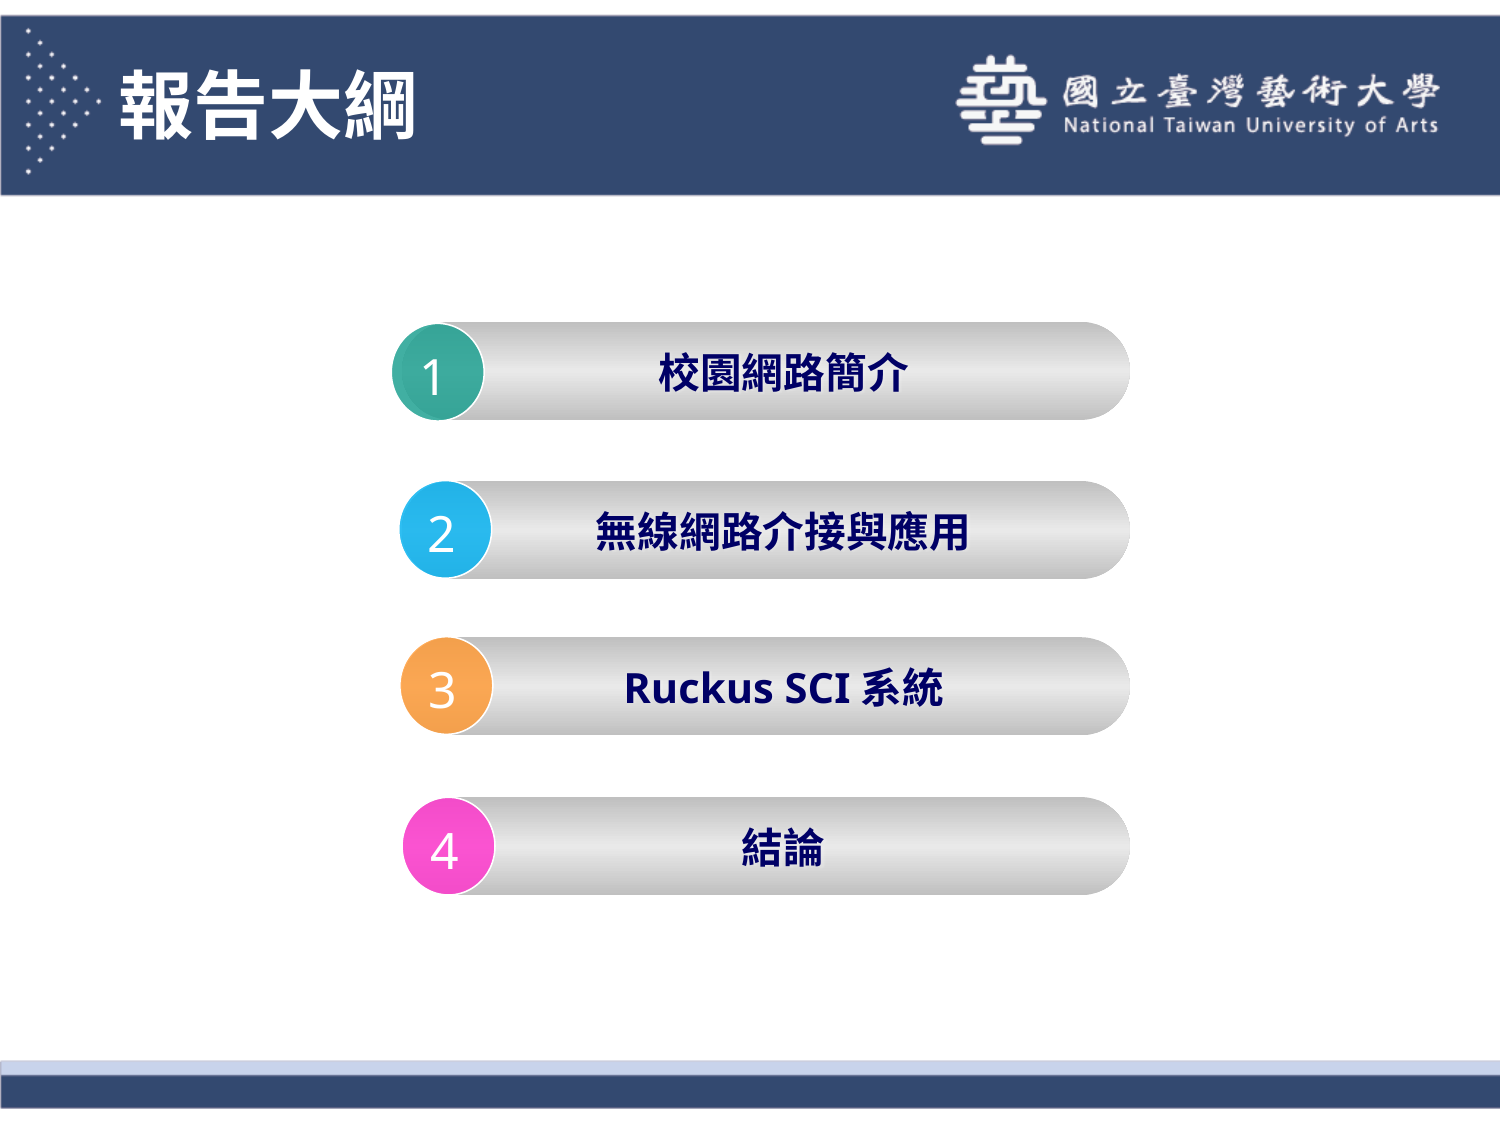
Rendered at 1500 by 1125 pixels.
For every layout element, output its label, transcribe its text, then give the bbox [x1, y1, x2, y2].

text_box 2 [398, 480, 492, 579]
text_box Ruckus SCI系統 [502, 654, 1066, 720]
text_box 3 [399, 636, 493, 735]
text_box [448, 480, 1130, 580]
text_box 無線網路介接與應用 [502, 498, 1066, 564]
text_box [440, 321, 1130, 420]
title 報告大綱 [103, 57, 1466, 150]
text_box [446, 797, 1130, 896]
text_box [445, 637, 1130, 736]
text_box 結論 [502, 814, 1066, 880]
text_box 4 [402, 797, 496, 895]
picture [0, 0, 1500, 1125]
text_box 校園網路簡介 [502, 339, 1066, 405]
text_box 1 [391, 323, 485, 422]
